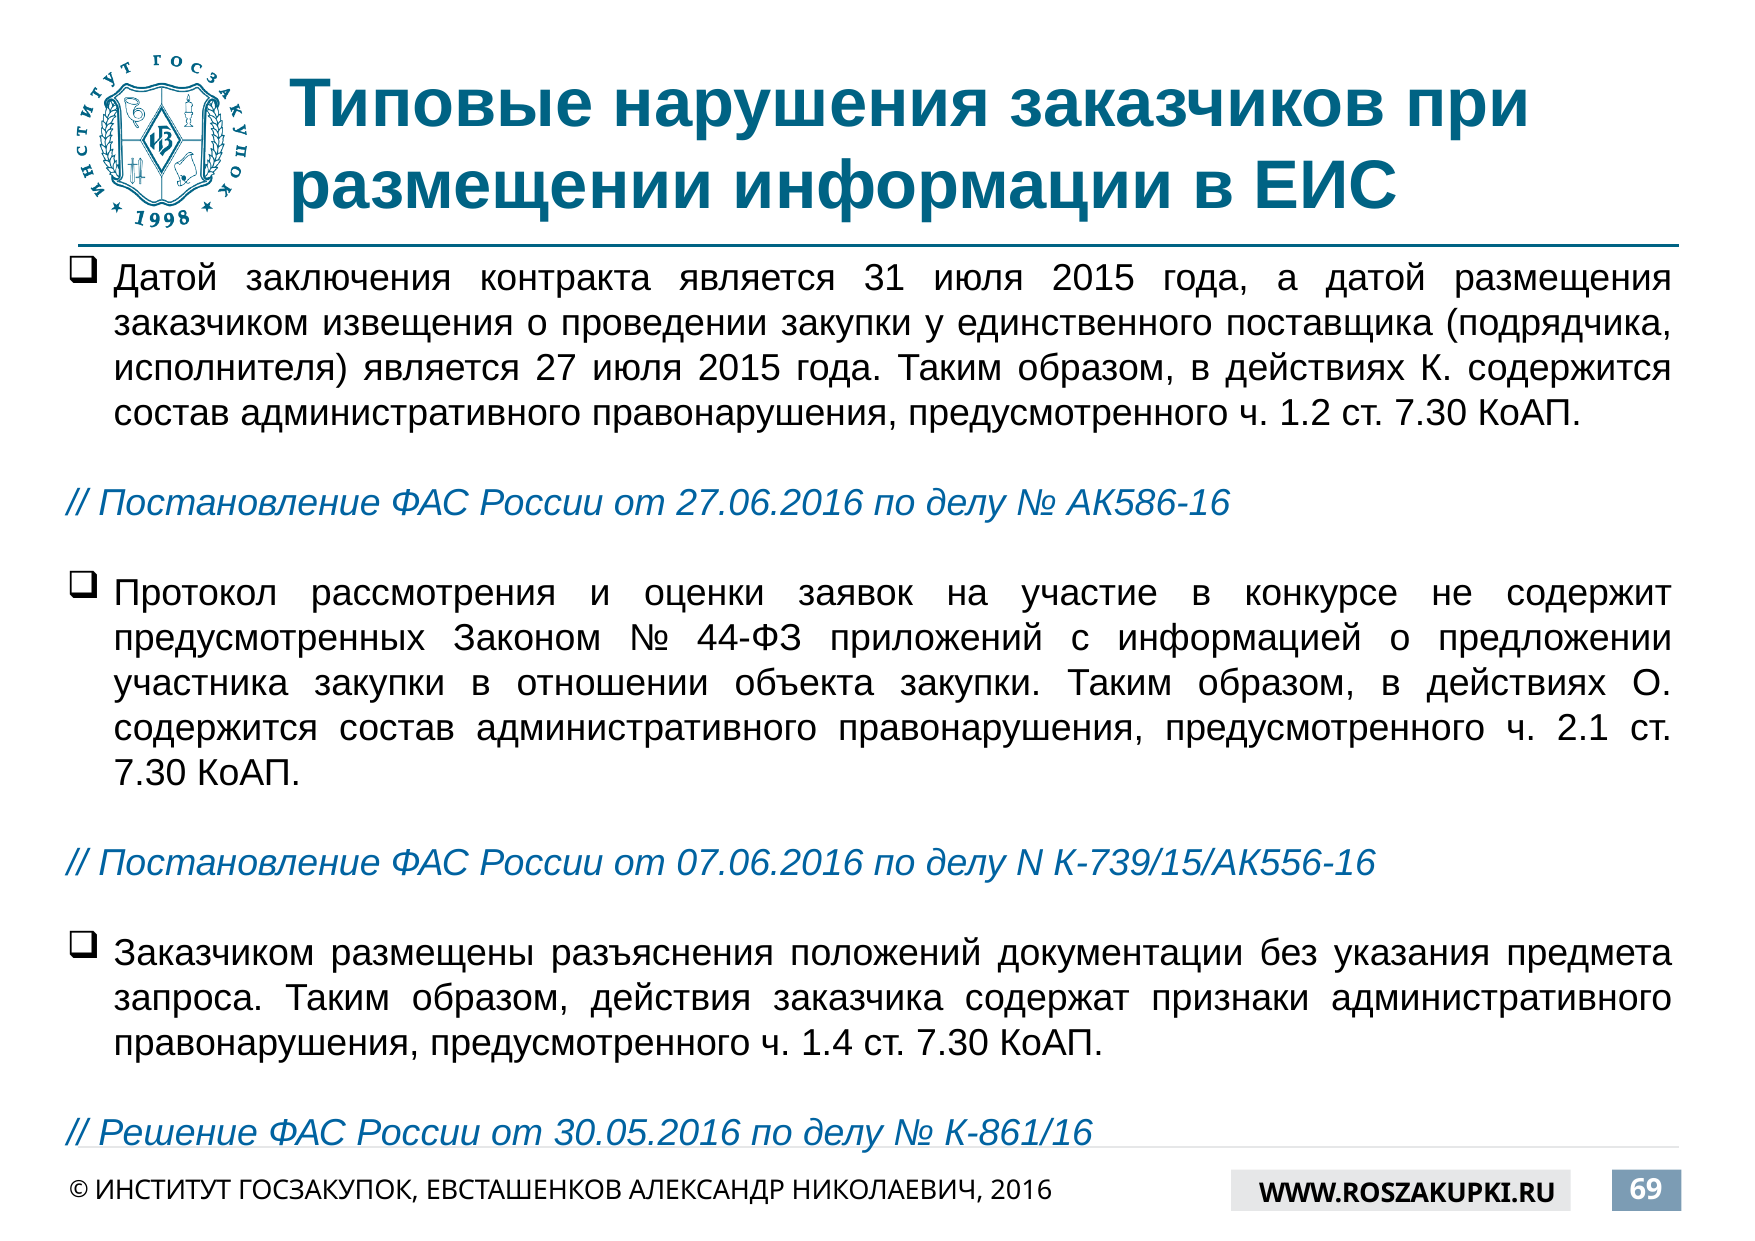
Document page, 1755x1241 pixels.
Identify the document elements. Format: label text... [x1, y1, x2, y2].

title Типовые нарушения заказчиков при размещении информации в ЕИС [289, 56, 1684, 224]
list Датой заключения контракта является 31 июля 2015 года, а датой размещения заказчиком извещения о проведении закупки у единственного поставщика (подрядчика, исполнителя) является 27 июля 2015 года. Таким образом, в действиях К. содержится состав административного правонарушения, предусмотренного ч. 1.2 ст. 7.30 КоАП. // Постановление ФАС России от 27.06.2016 по делу № АК586-16 Протокол рассмотрения и оценки заявок на участие в конкурсе не содержит предусмотренных Законом № 44-ФЗ приложений с информацией о предложении участника закупки в отношении объекта закупки. Таким образом, в действиях О. содержится состав административного правонарушения, предусмотренного ч. 2.1 ст. 7.30 КоАП. // Постановление ФАС России от 07.06.2016 по делу N К-739/15/АК556-16 Заказчиком размещены разъяснения положений документации без указания предмета запроса. Таким образом, действия заказчика содержат признаки административного правонарушения, предусмотренного ч. 1.4 ст. 7.30 КоАП. // Решение ФАС России от 30.05.2016 по делу № К-861/16 [52, 245, 1688, 1071]
picture [69, 48, 255, 234]
